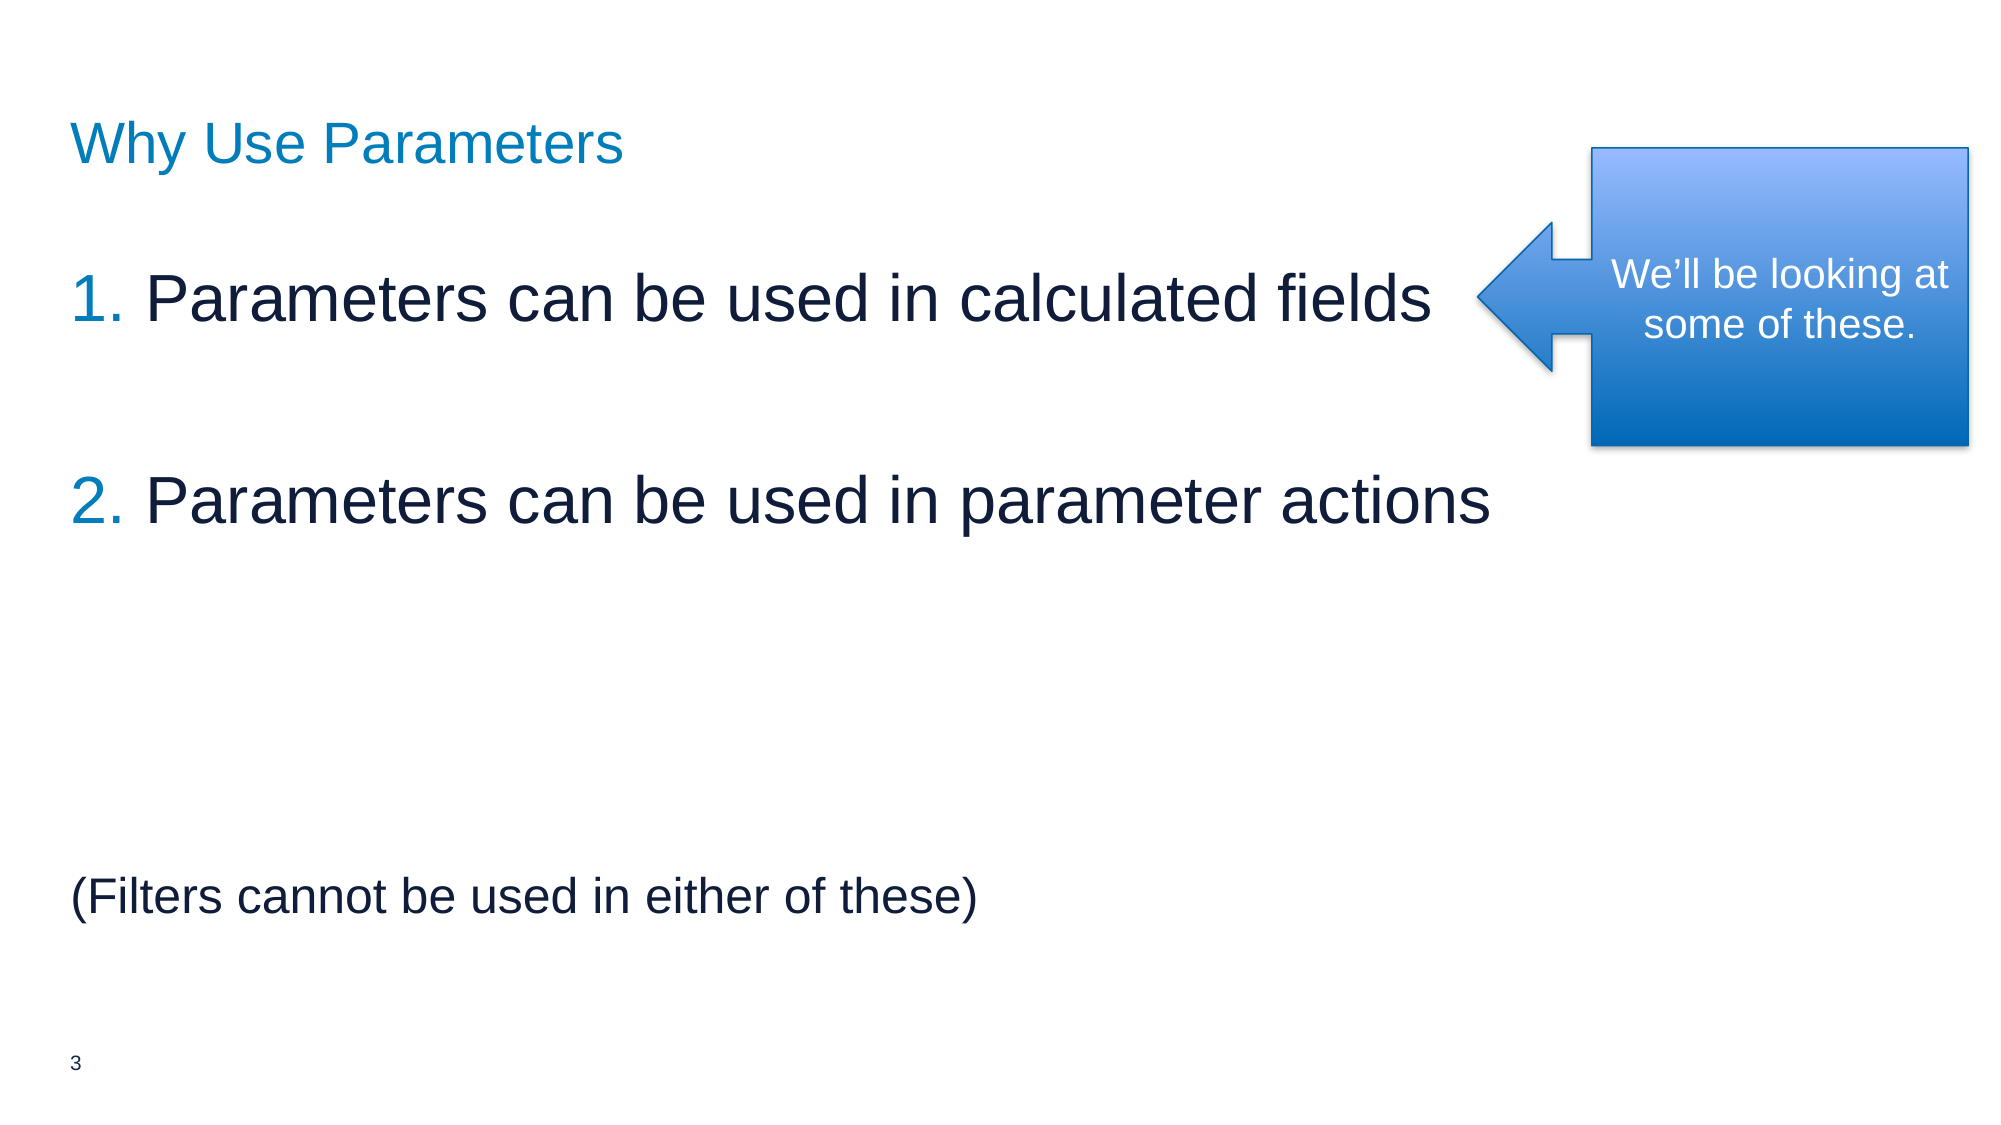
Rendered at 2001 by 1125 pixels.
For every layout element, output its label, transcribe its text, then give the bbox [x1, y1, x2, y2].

slide_number 3 [70, 1032, 123, 1092]
list Parameters can be used in calculated fields Parameters can be used in parameter actions (Filters cannot be used in either of these) [70, 263, 1498, 925]
title Why Use Parameters [70, 24, 1936, 175]
text_box We’ll be looking at some of these. [1476, 147, 1969, 447]
